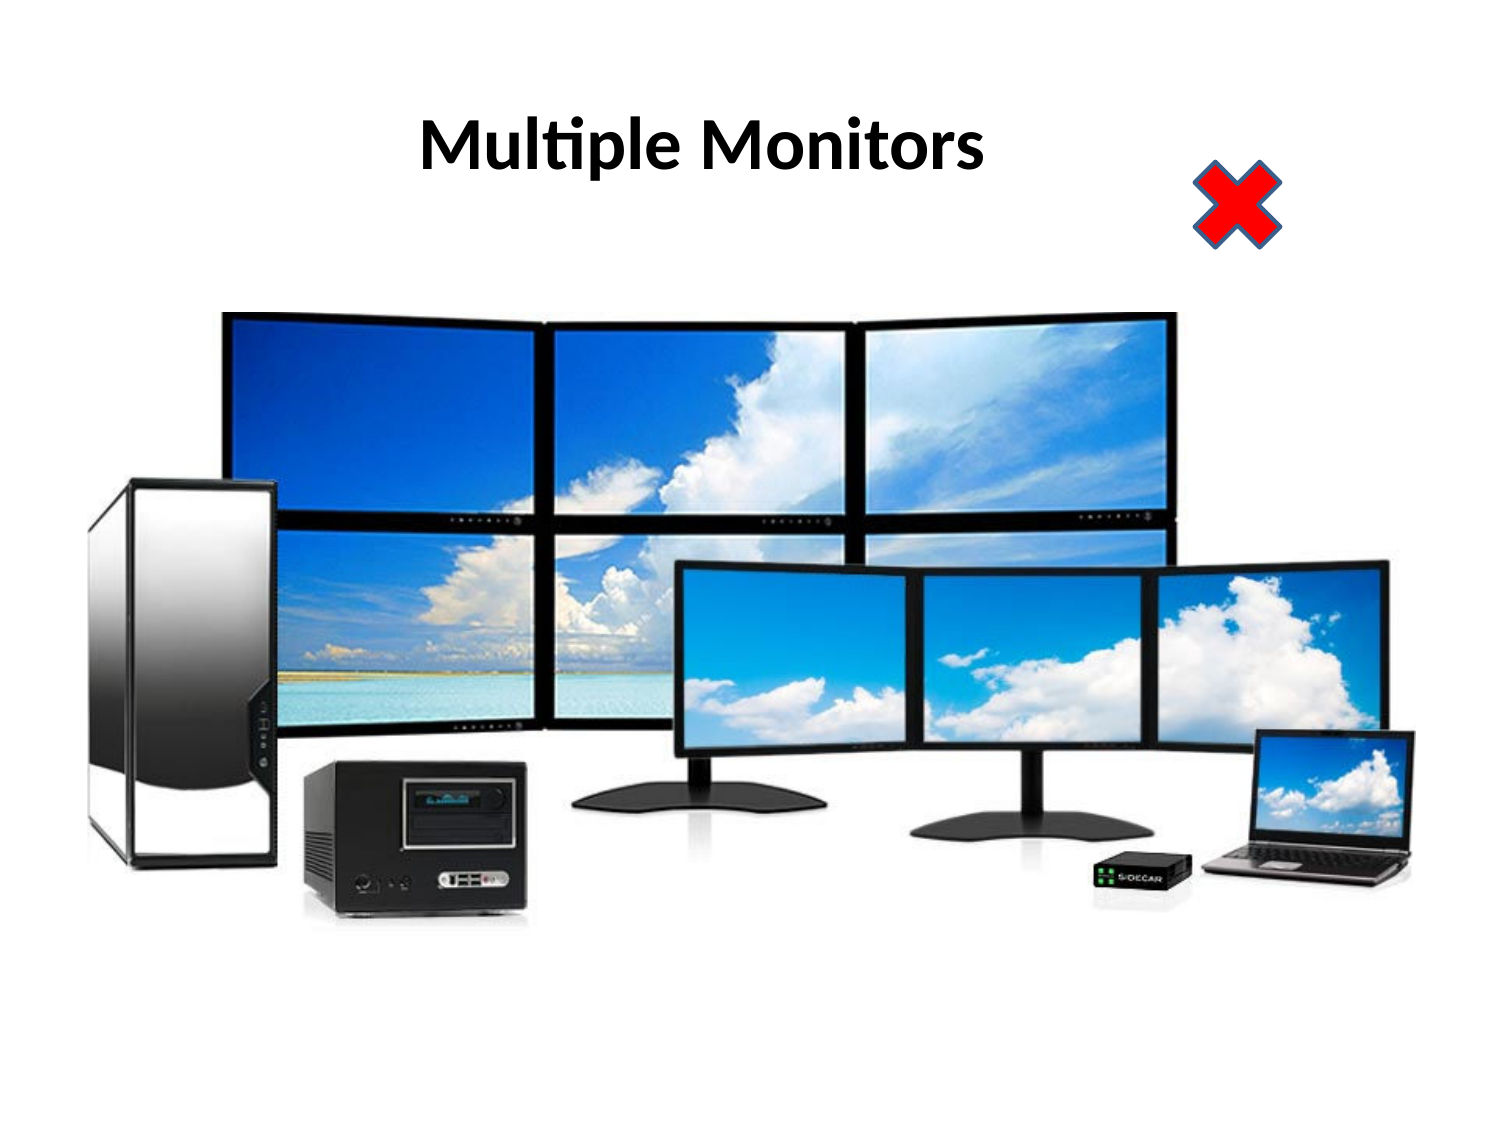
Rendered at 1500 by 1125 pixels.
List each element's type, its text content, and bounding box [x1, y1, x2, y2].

picture [87, 312, 1416, 937]
text_box Multiple Monitors [403, 87, 1018, 193]
text_box [1192, 159, 1283, 250]
